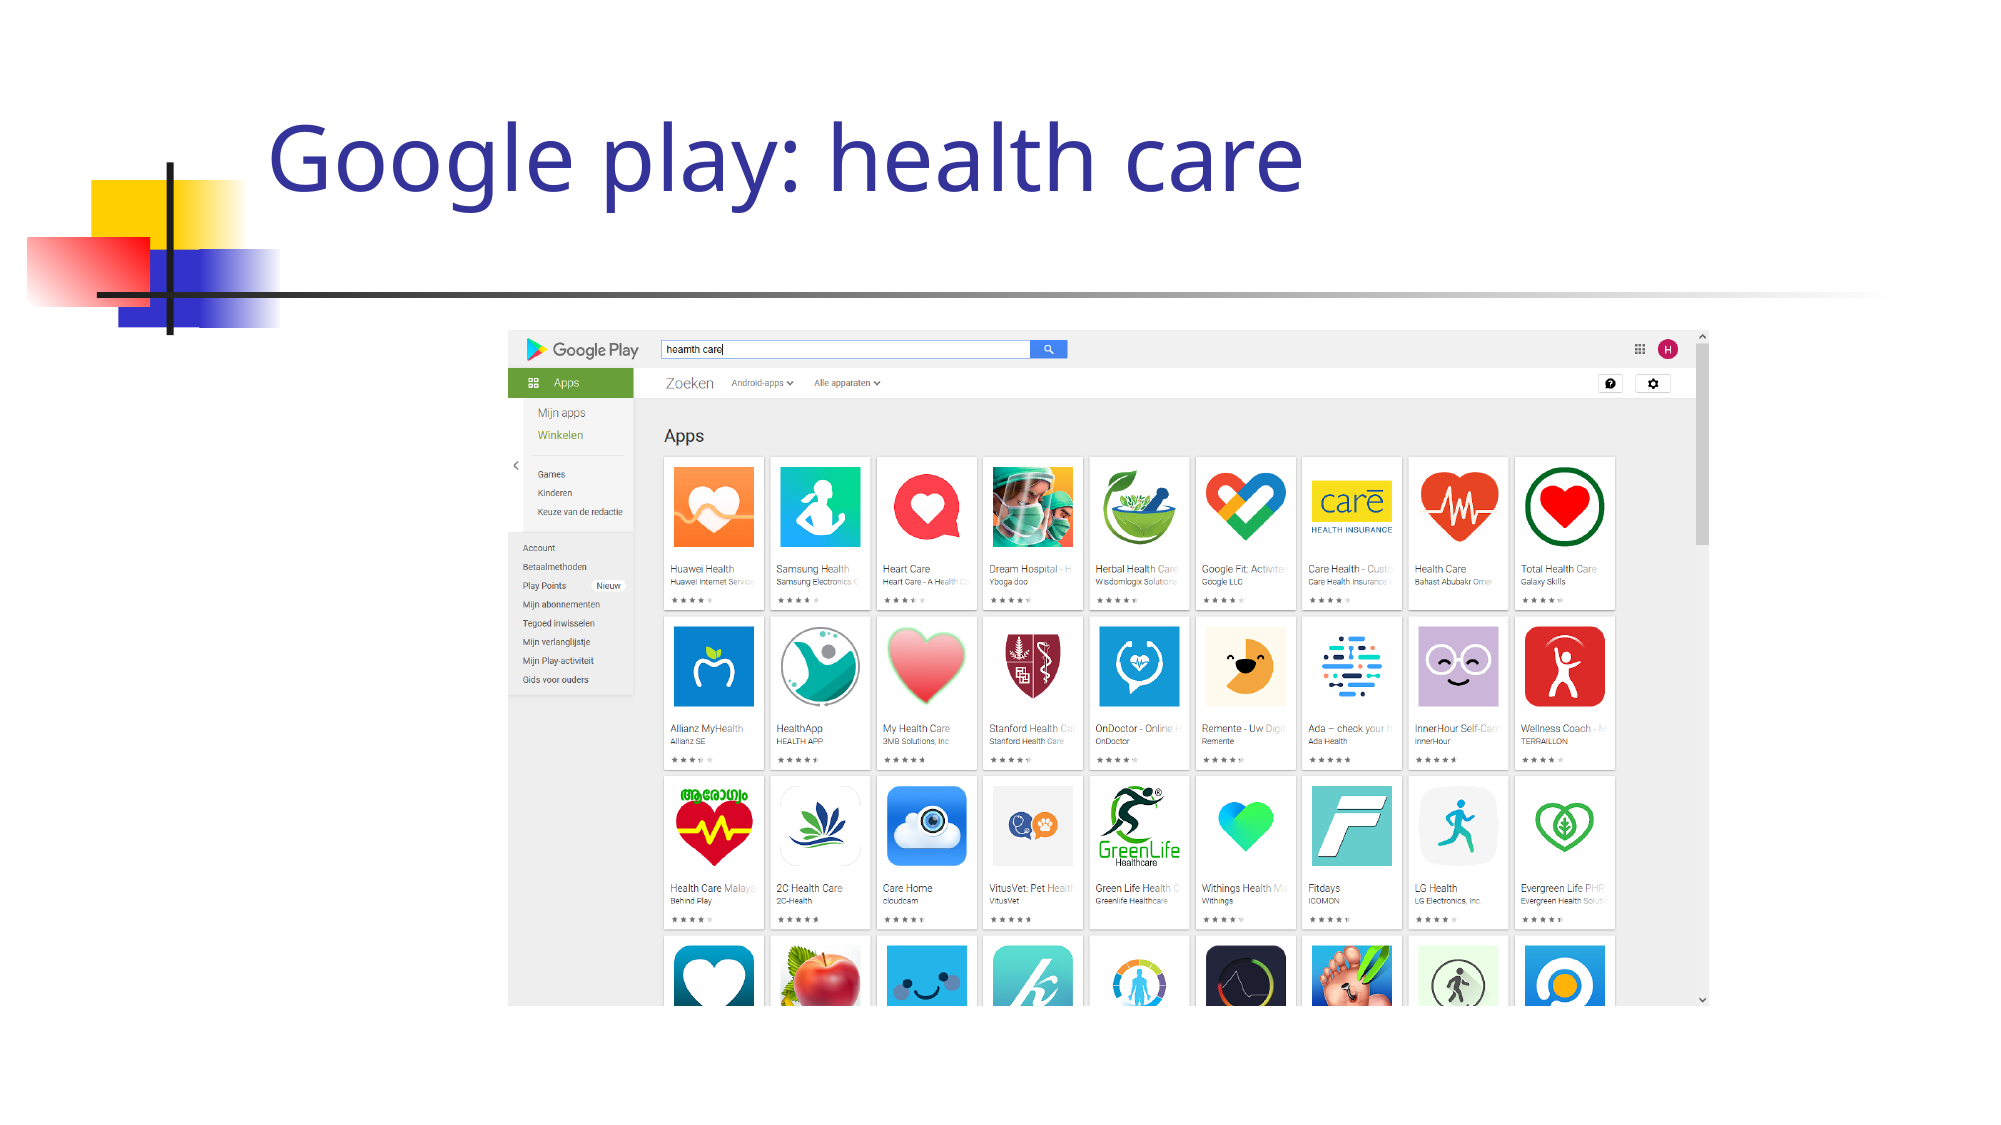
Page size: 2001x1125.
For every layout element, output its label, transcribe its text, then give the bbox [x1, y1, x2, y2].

title Google play: health care [251, 34, 1957, 276]
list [508, 330, 1709, 1006]
